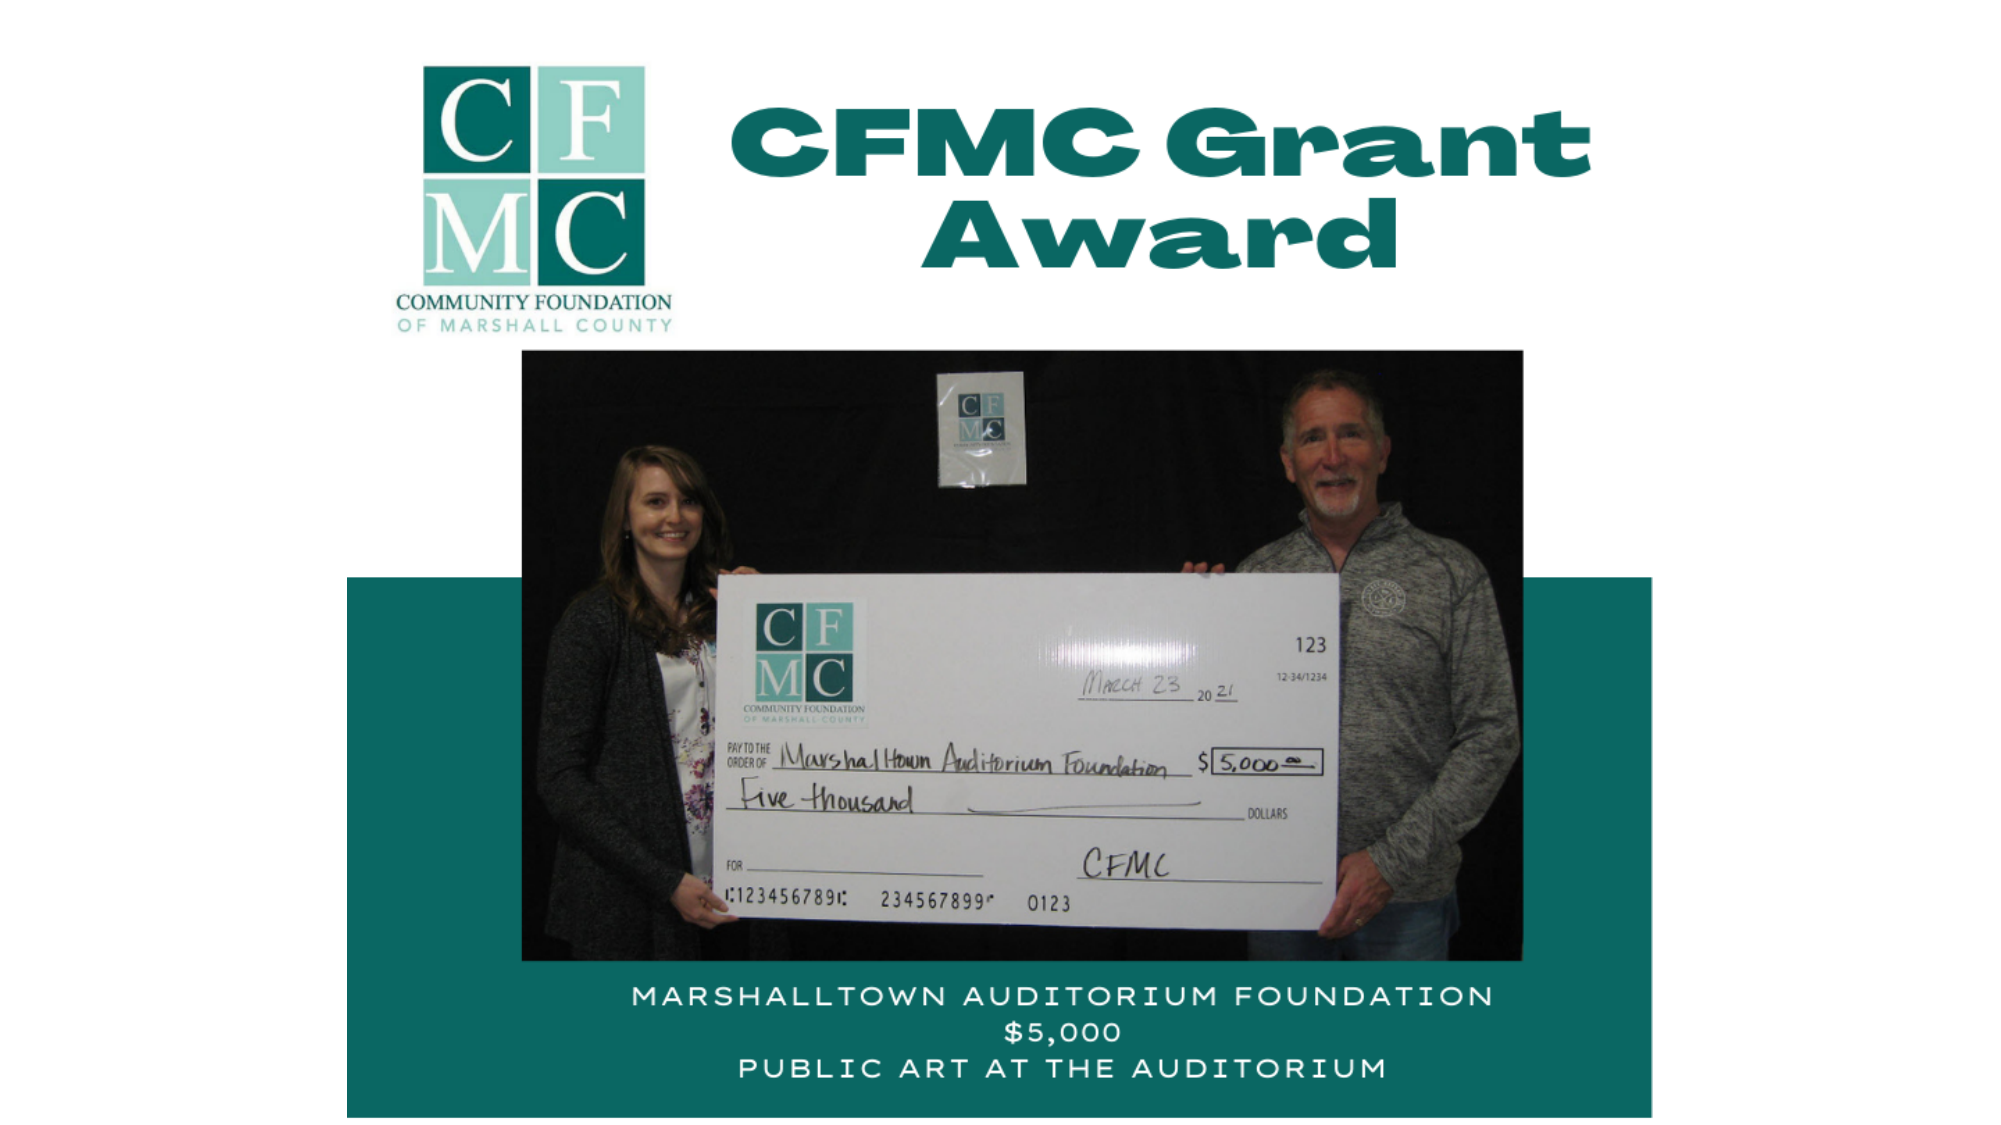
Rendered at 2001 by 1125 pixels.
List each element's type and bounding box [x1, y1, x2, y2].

picture [347, 30, 1653, 1125]
